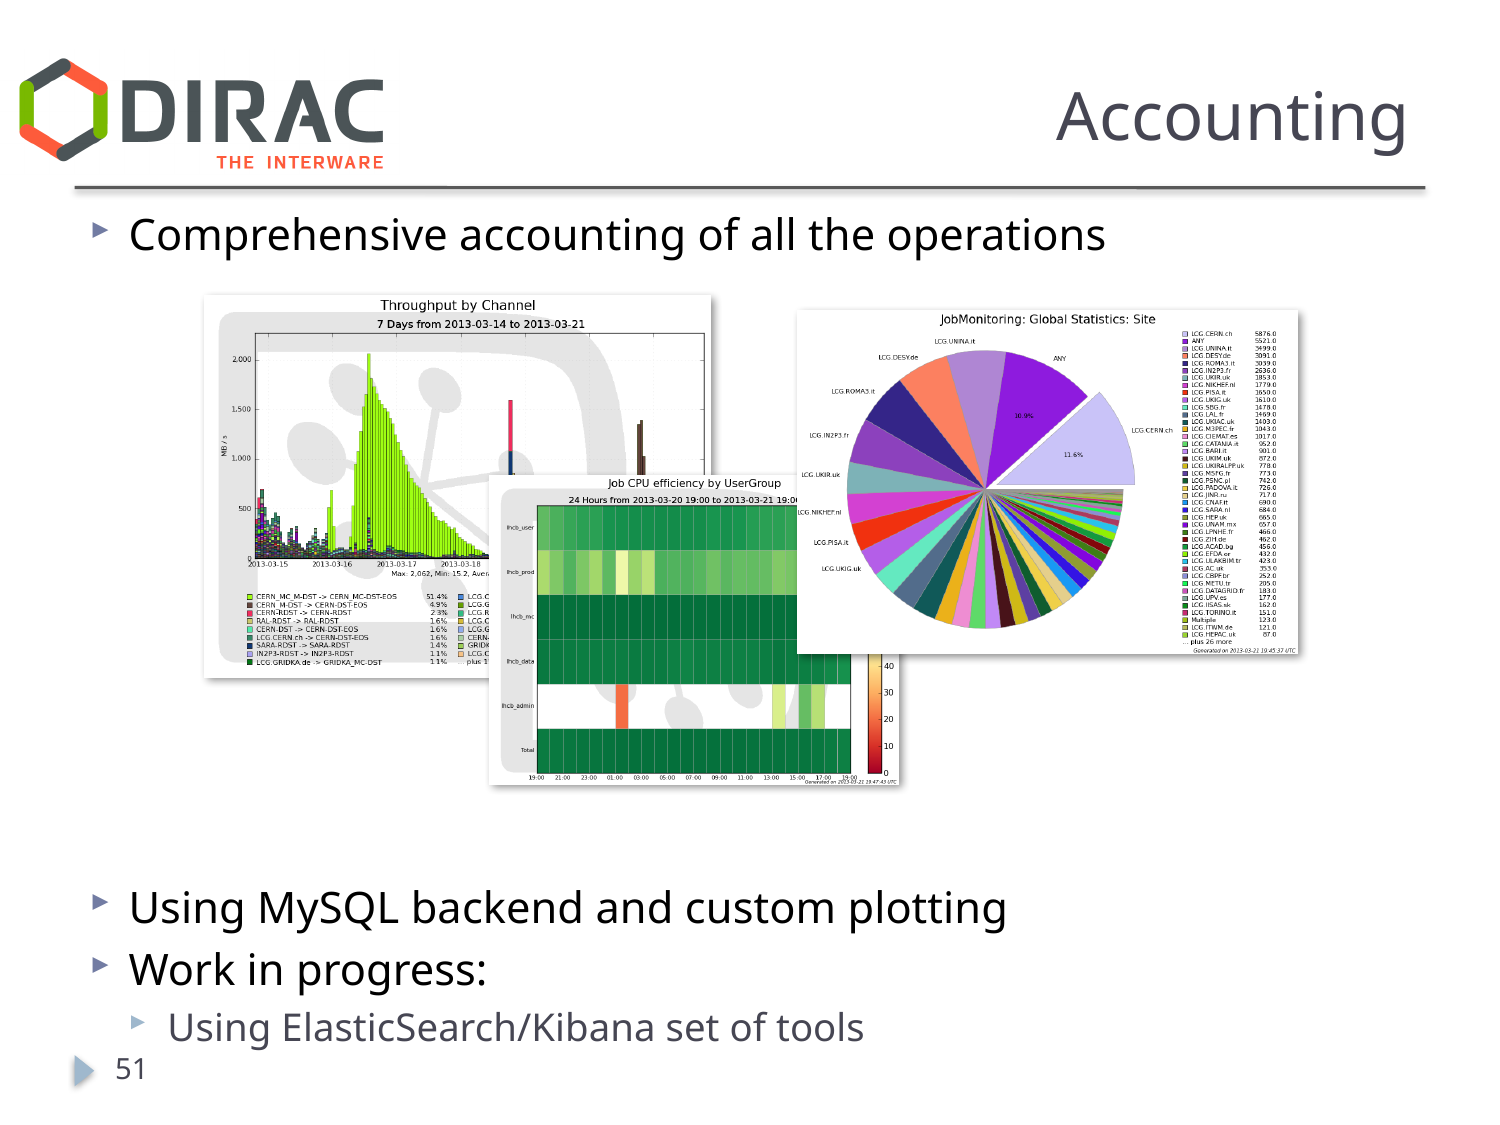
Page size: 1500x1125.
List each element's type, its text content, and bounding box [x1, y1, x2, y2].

picture [0, 49, 400, 175]
title Accounting [111, 24, 1425, 162]
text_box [204, 295, 1298, 785]
slide_number 51 [100, 1064, 426, 1103]
list Comprehensive accounting of all the operations Using MySQL backend and custom plotting Work in progress: Using ElasticSearch/Kibana set of tools [75, 200, 1425, 1064]
